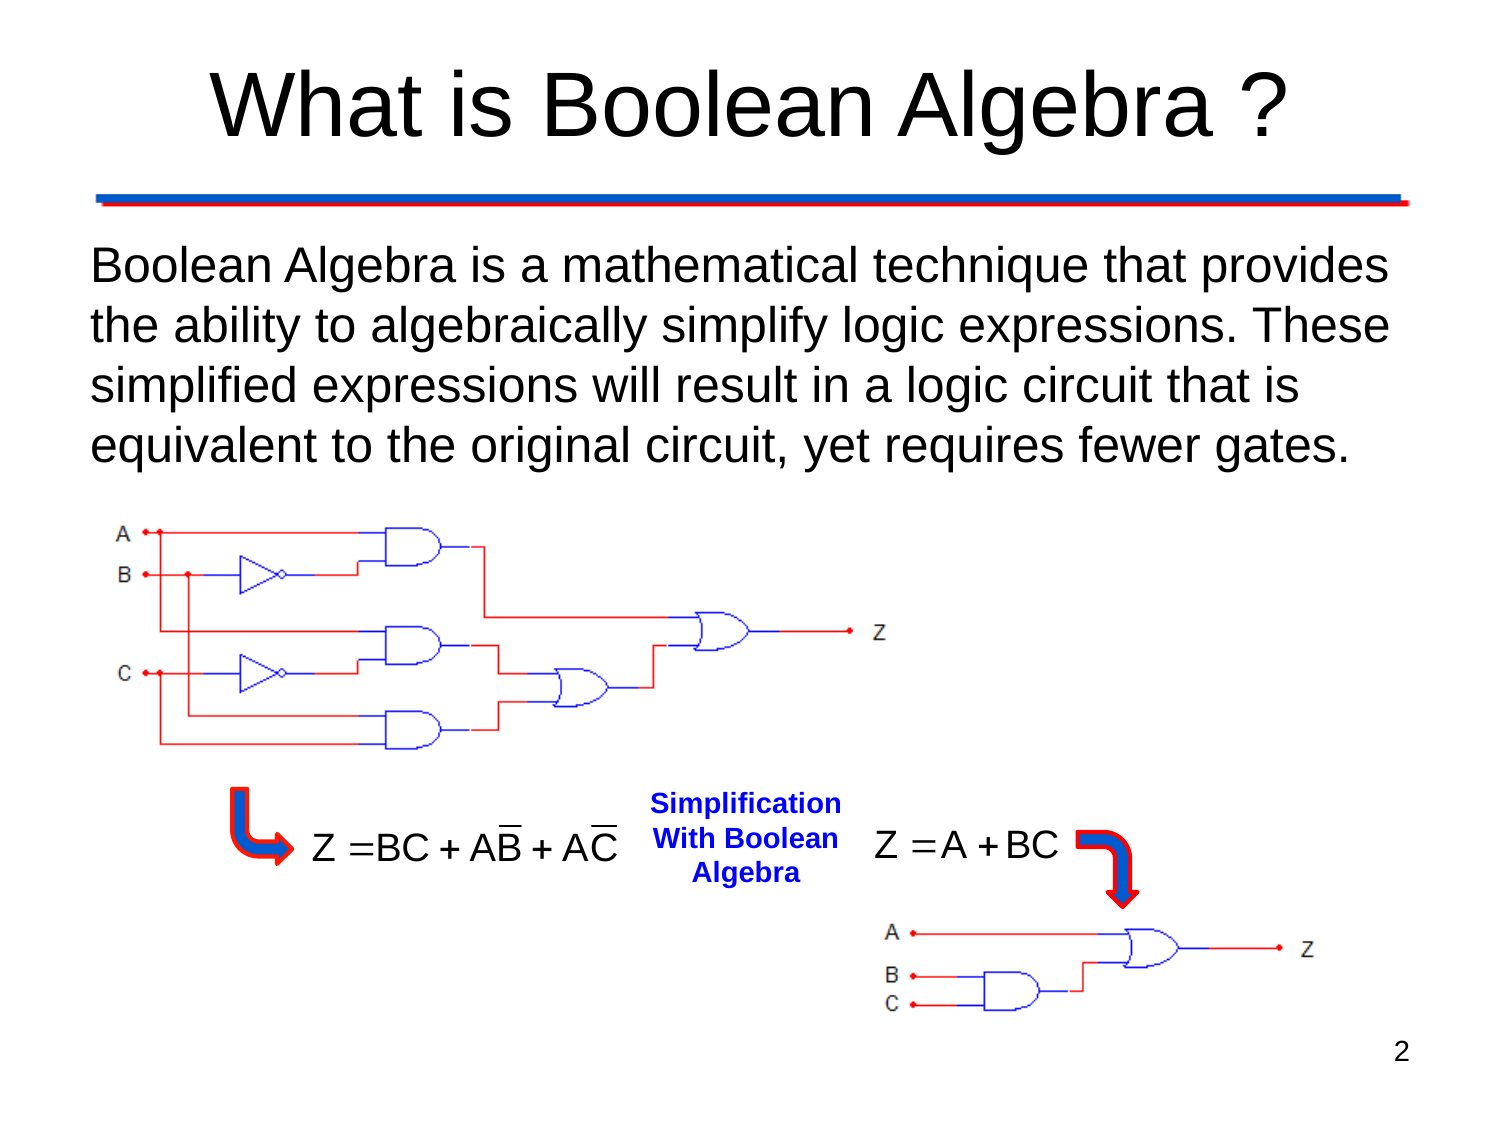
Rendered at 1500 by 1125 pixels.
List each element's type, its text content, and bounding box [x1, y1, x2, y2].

picture [110, 512, 901, 765]
slide_number 2 [1074, 1024, 1426, 1103]
text_box [1075, 829, 1140, 910]
title What is Boolean Algebra ? [0, 0, 1500, 200]
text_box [306, 776, 1065, 913]
picture [91, 200, 1412, 209]
text_box [230, 786, 295, 866]
picture [879, 913, 1326, 1024]
list Boolean Algebra is a mathematical technique that provides the ability to algebraically simplify logic expressions. These simplified expressions will result in a logic circuit that is equivalent to the original circuit, yet requires fewer gates. [75, 224, 1425, 500]
